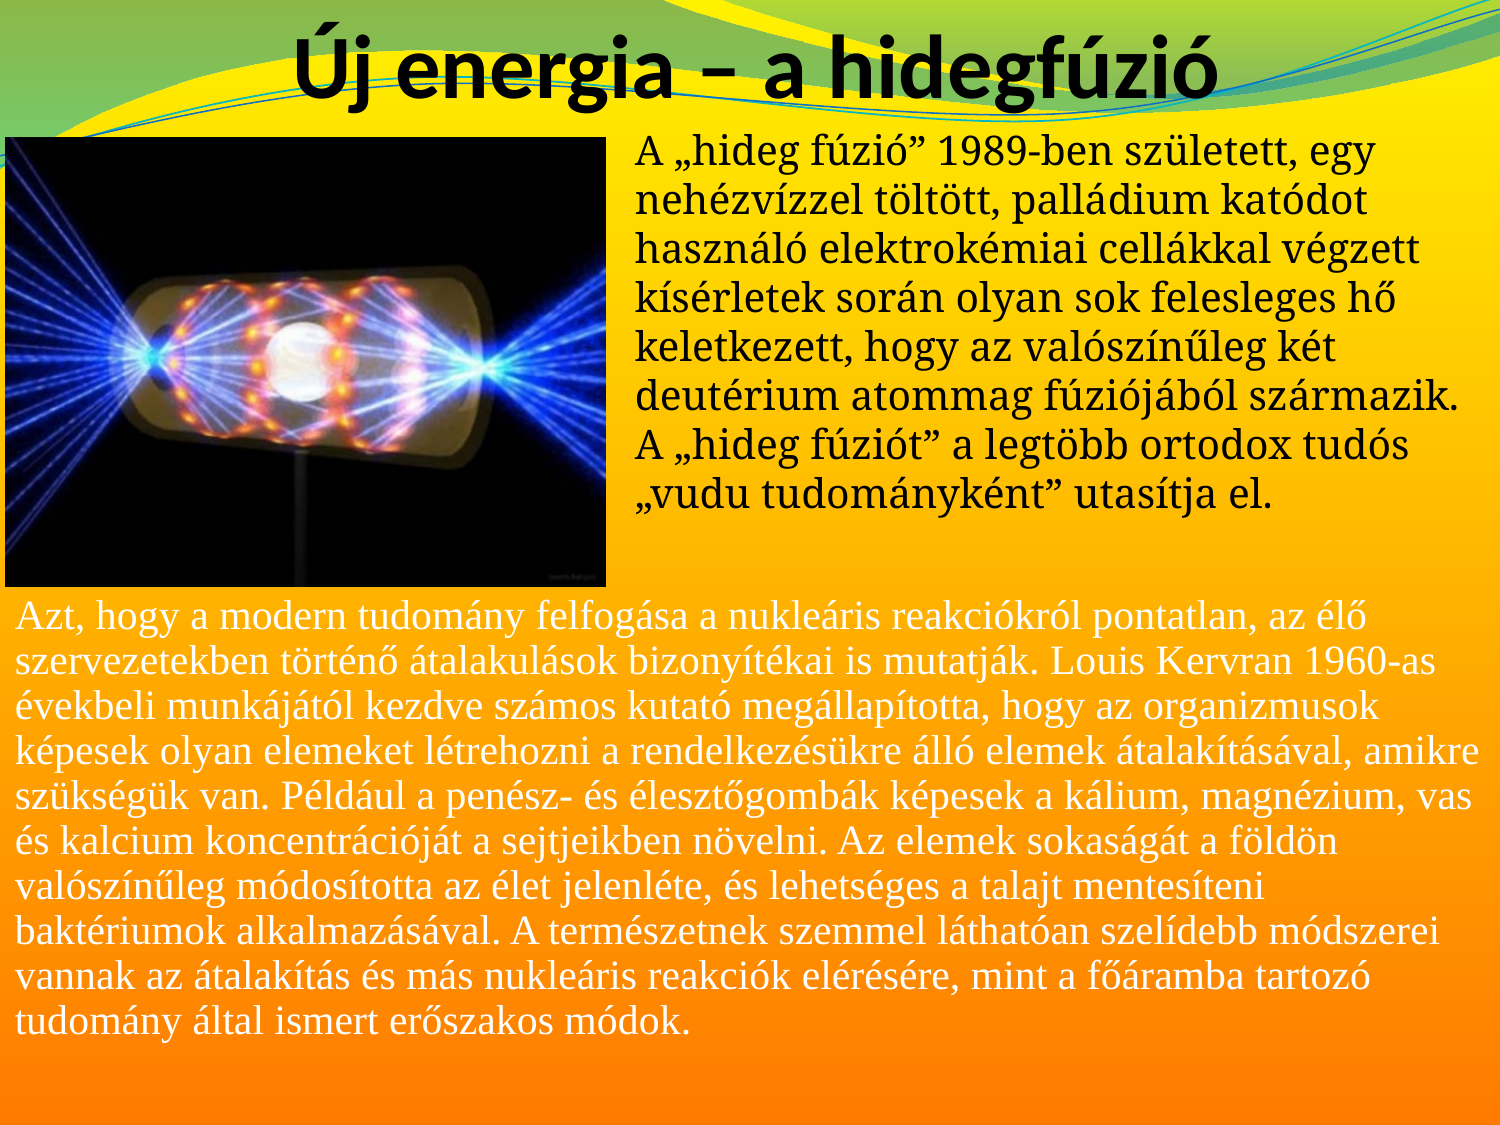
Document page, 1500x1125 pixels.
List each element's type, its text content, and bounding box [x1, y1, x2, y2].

text_box Azt, hogy a modern tudomány felfogása a nukleáris reakciókról pontatlan, az élő szervezetekben történő átalakulások bizonyítékai is mutatják. Louis Kervran 1960-as évekbeli munkájától kezdve számos kutató megállapította, hogy az organizmusok képesek olyan elemeket létrehozni a rendelkezésükre álló elemek átalakításával, amikre szükségük van. Például a penész- és élesztőgombák képesek a kálium, magnézium, vas és kalcium koncentrációját a sejtjeikben növelni. Az elemek sokaságát a földön valószínűleg módosította az élet jelenléte, és lehetséges a talajt mentesíteni baktériumok alkalmazásával. A természetnek szemmel láthatóan szelídebb módszerei vannak az átalakítás és más nukleáris reakciók elérésére, mint a főáramba tartozó tudomány által ismert erőszakos módok. [0, 586, 1500, 1052]
picture [5, 136, 606, 587]
list A „hideg fúzió” 1989-ben született, egy nehézvízzel töltött, palládium katódot használó elektrokémiai cellákkal végzett kísérletek során olyan sok felesleges hő keletkezett, hogy az valószínűleg két deutérium atommag fúziójából származik. A „hideg fúziót” a legtöbb ortodox tudós „vudu tudományként” utasítja el. [620, 117, 1500, 528]
title Új energia – a hidegfúzió [82, 0, 1432, 118]
